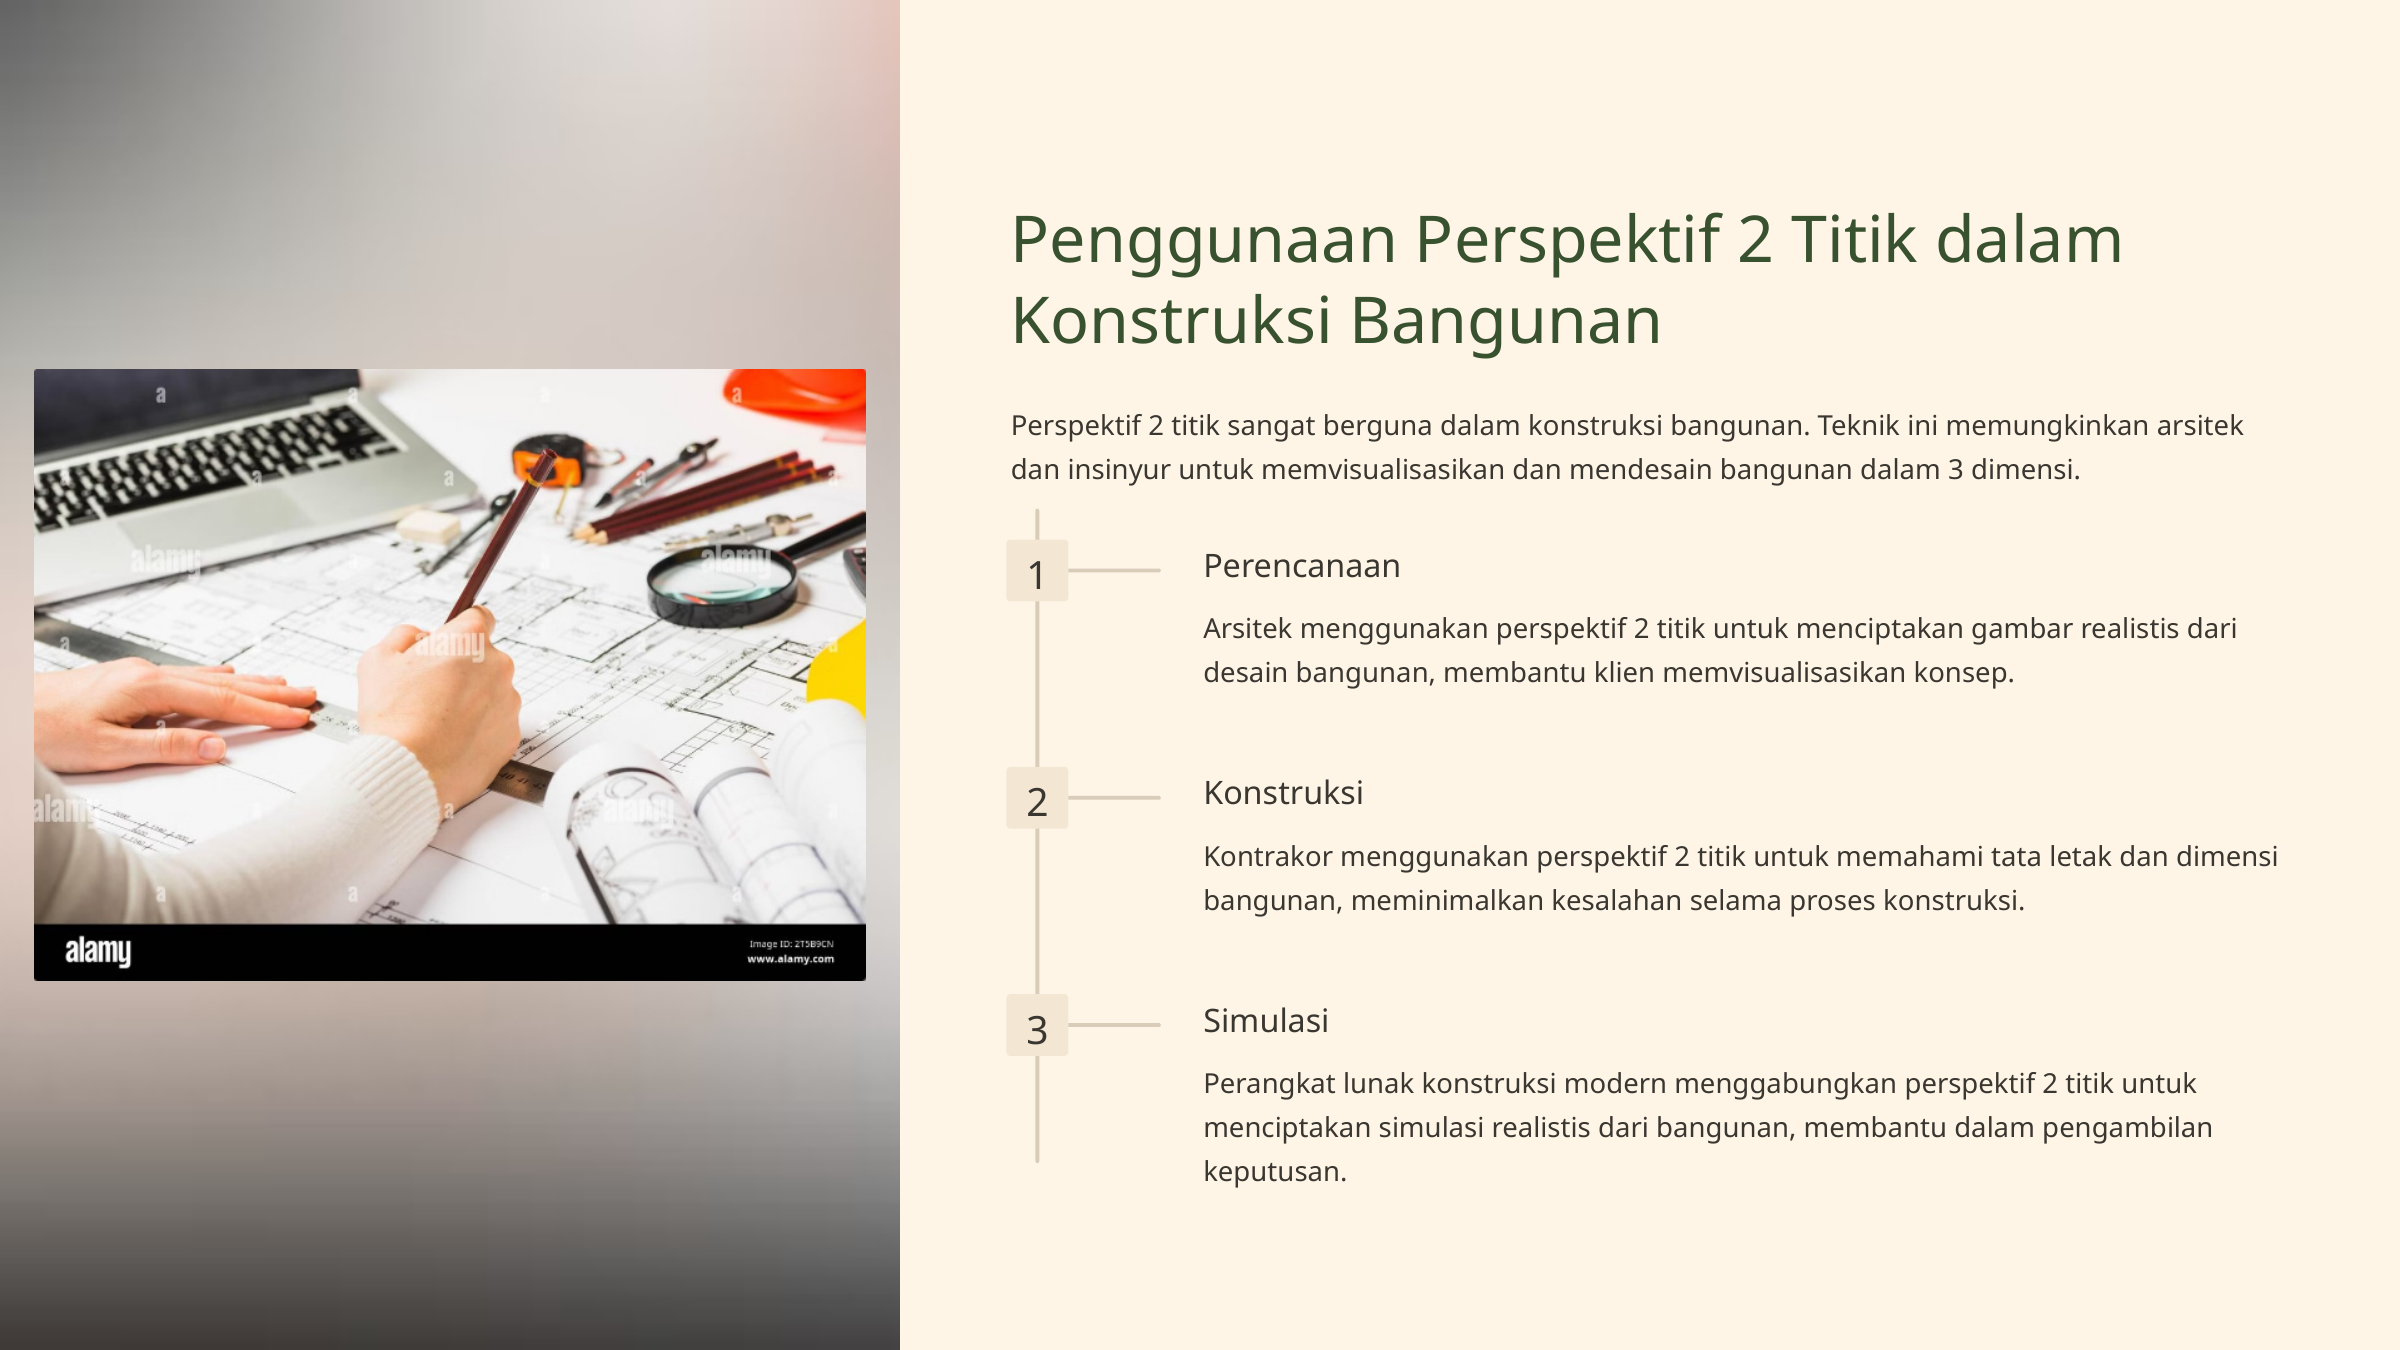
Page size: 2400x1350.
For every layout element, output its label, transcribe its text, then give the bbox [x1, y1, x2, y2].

text_box Perencanaan [1188, 536, 1512, 577]
text_box [1006, 539, 1069, 602]
picture [0, 0, 900, 1350]
text_box [900, 0, 2400, 1350]
text_box Kontrakor menggunakan perspektif 2 titik untuk memahami tata letak dan dimensi bangunan, meminimalkan kesalahan selama proses konstruksi. [1188, 820, 2304, 909]
text_box [1035, 508, 1040, 539]
text_box 3 [1026, 1005, 1049, 1045]
text_box Simulasi [1188, 990, 1512, 1032]
text_box Konstruksi [1188, 763, 1512, 804]
text_box Penggunaan Perspektif 2 Titik dalam Konstruksi Bangunan [996, 186, 2304, 349]
text_box [1006, 994, 1069, 1056]
text_box [1035, 602, 1040, 766]
text_box [1069, 795, 1161, 800]
text_box Perspektif 2 titik sangat berguna dalam konstruksi bangunan. Teknik ini memungkinkan arsitek dan insinyur untuk memvisualisasikan dan mendesain bangunan dalam 3 dimensi. [996, 389, 2304, 478]
text_box [1035, 1056, 1040, 1164]
text_box [1069, 1023, 1161, 1027]
text_box Arsitek menggunakan perspektif 2 titik untuk menciptakan gambar realistis dari desain bangunan, membantu klien memvisualisasikan konsep. [1188, 593, 2304, 681]
text_box [1035, 829, 1040, 994]
text_box 1 [1030, 551, 1045, 590]
text_box 2 [1026, 778, 1048, 818]
text_box [1006, 766, 1069, 829]
text_box [1069, 568, 1161, 573]
text_box Perangkat lunak konstruksi modern menggabungkan perspektif 2 titik untuk menciptakan simulasi realistis dari bangunan, membantu dalam pengambilan keputusan. [1188, 1047, 2304, 1136]
